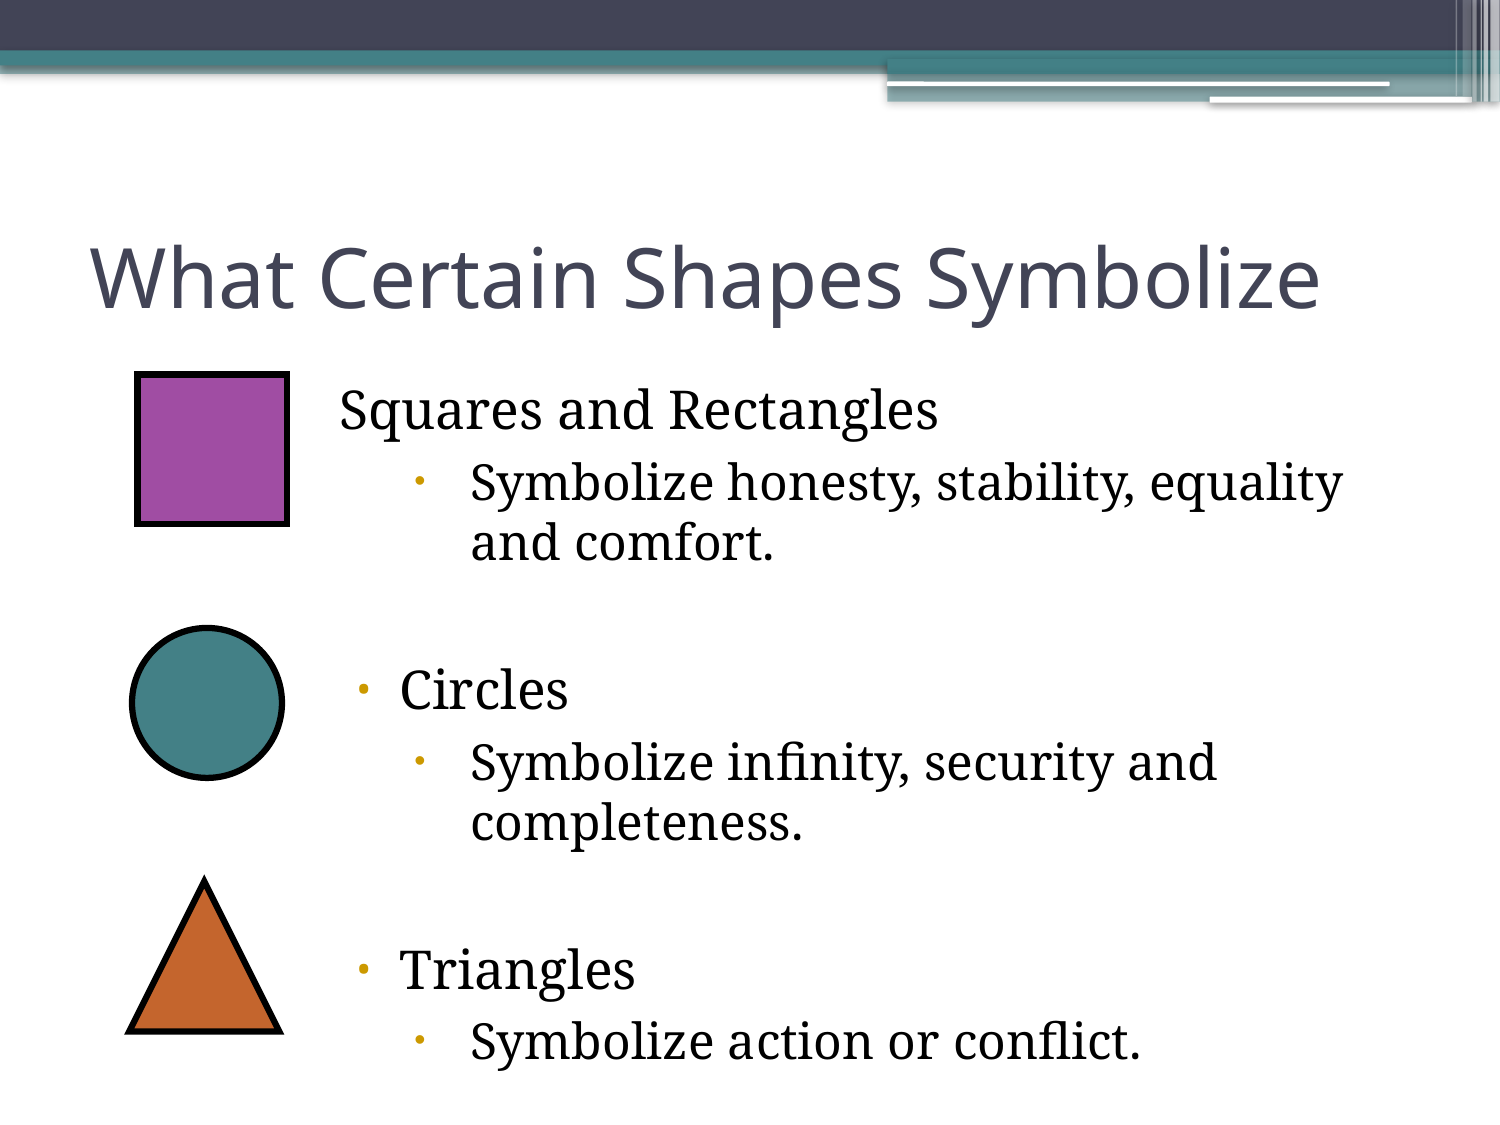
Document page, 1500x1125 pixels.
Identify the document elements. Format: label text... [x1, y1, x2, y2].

text_box [129, 881, 280, 1032]
list Squares and Rectangles Symbolize honesty, stability, equality and comfort. Circles Symbolize infinity, security and completeness. Triangles Symbolize action or conflict. [324, 368, 1425, 1079]
text_box [131, 627, 282, 778]
title What Certain Shapes Symbolize [75, 187, 1425, 363]
text_box [137, 374, 288, 525]
